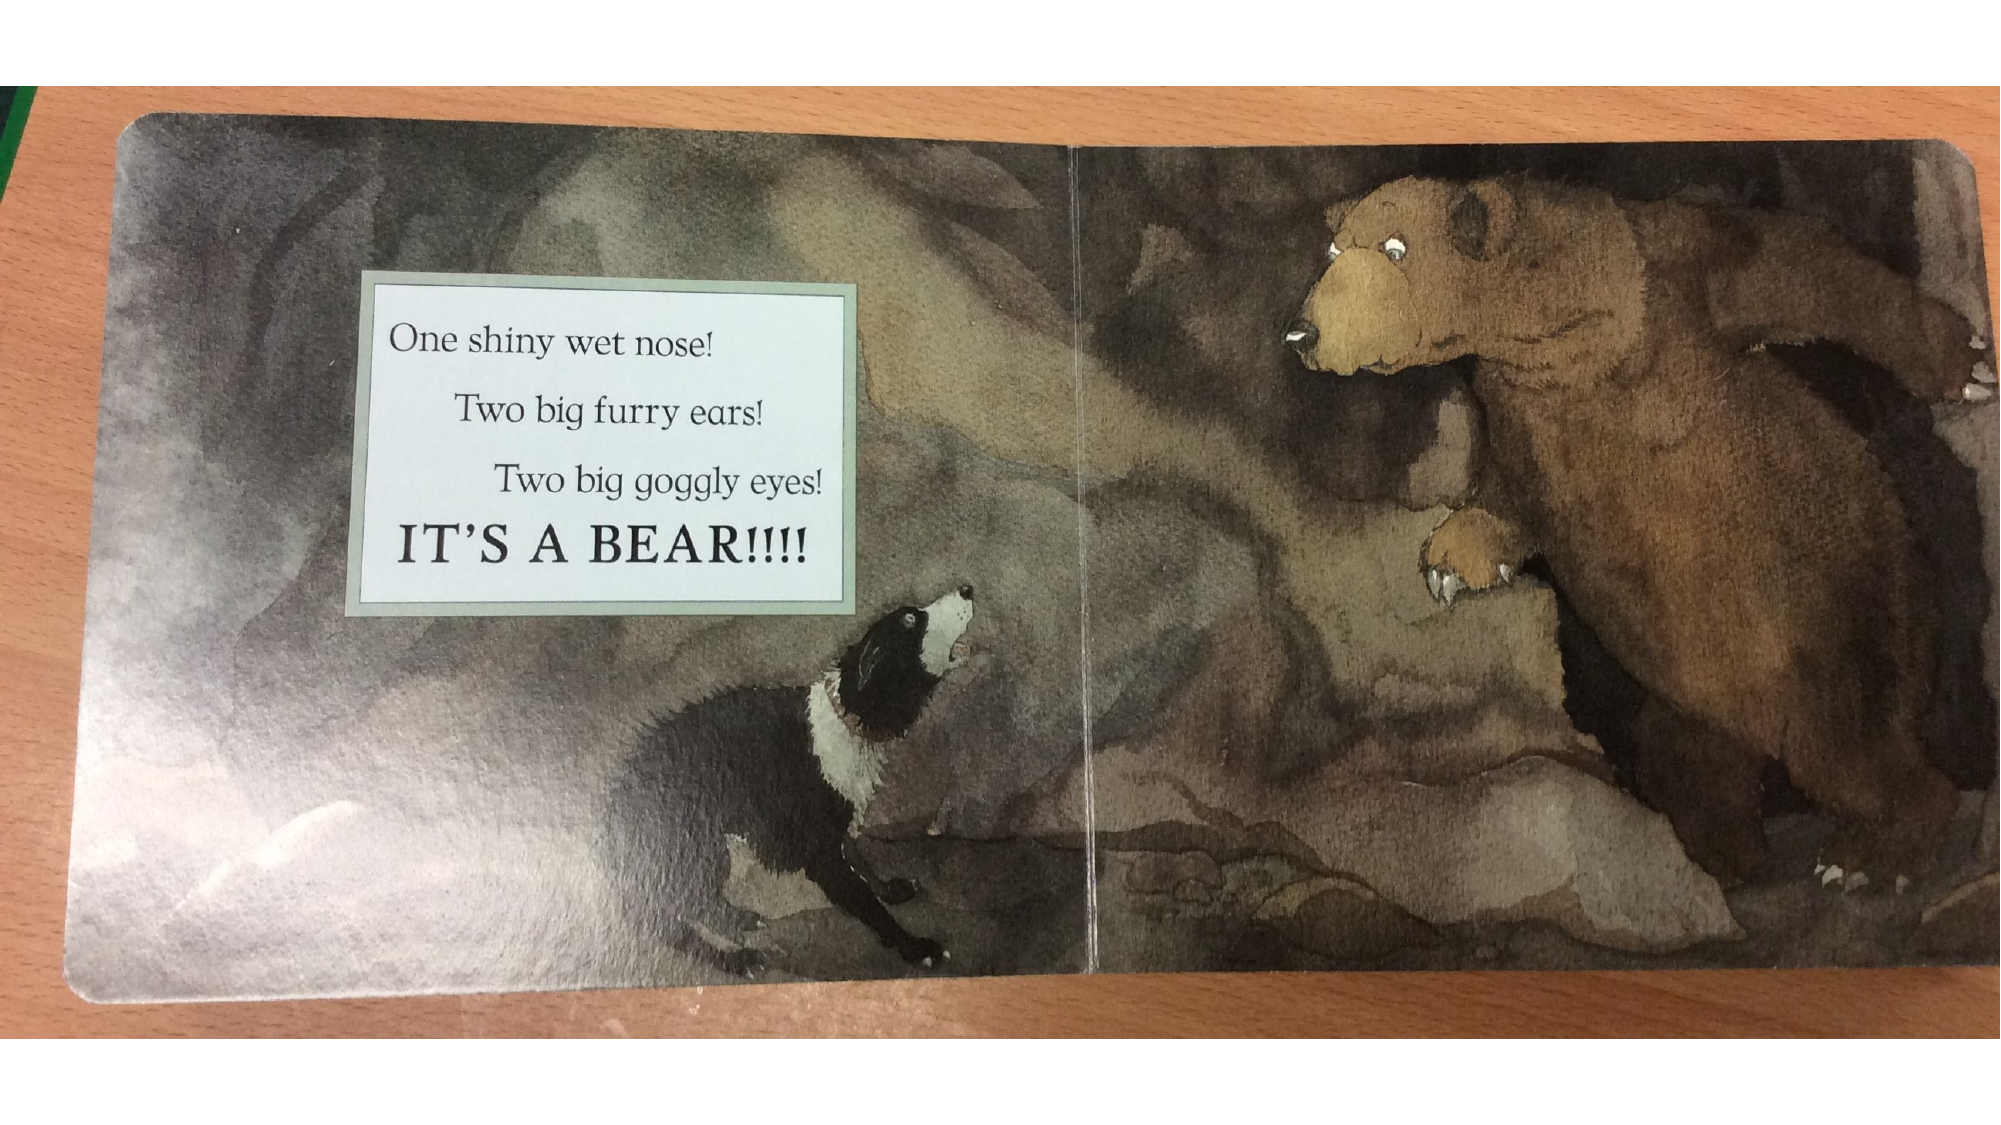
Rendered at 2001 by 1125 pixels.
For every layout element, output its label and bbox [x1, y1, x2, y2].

picture [0, 86, 2000, 1039]
